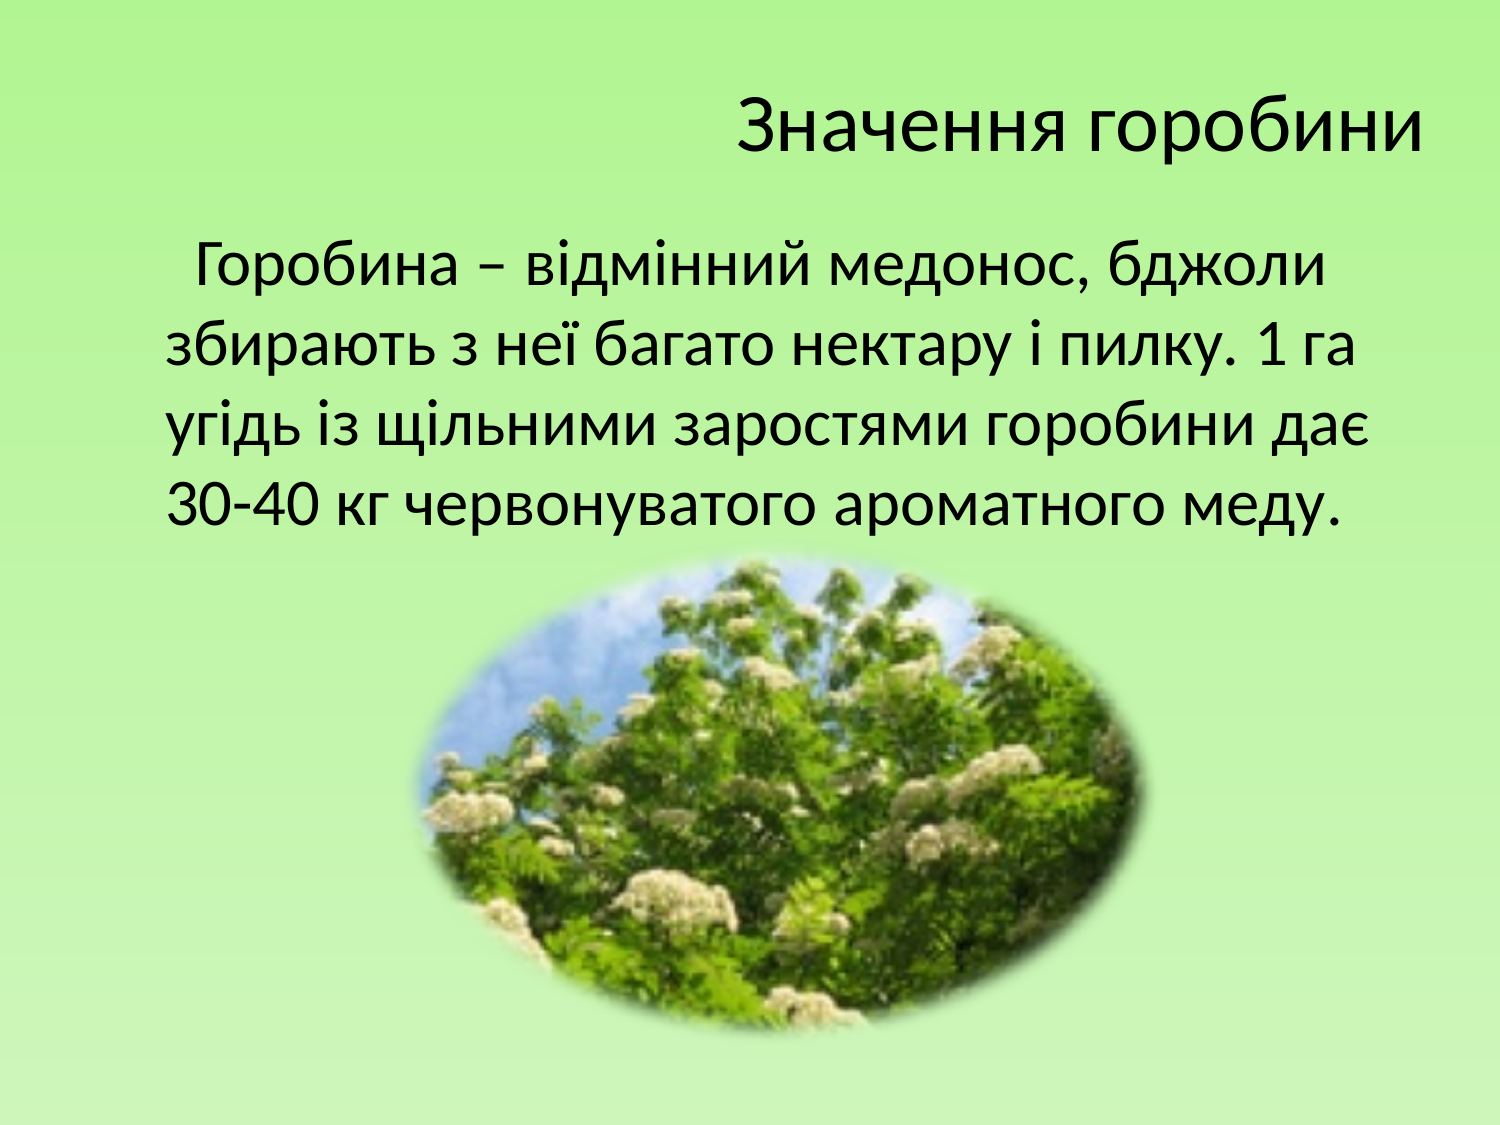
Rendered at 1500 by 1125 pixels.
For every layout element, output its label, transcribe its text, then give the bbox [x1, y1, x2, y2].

picture [398, 538, 1161, 1046]
title Значення горобини [691, 70, 1461, 167]
list Горобина – відмінний медонос, бджоли збирають з неї багато нектару і пилку. 1 га угідь із щільними заростями горобини дає 30-40 кг червонуватого ароматного меду. [93, 210, 1425, 575]
